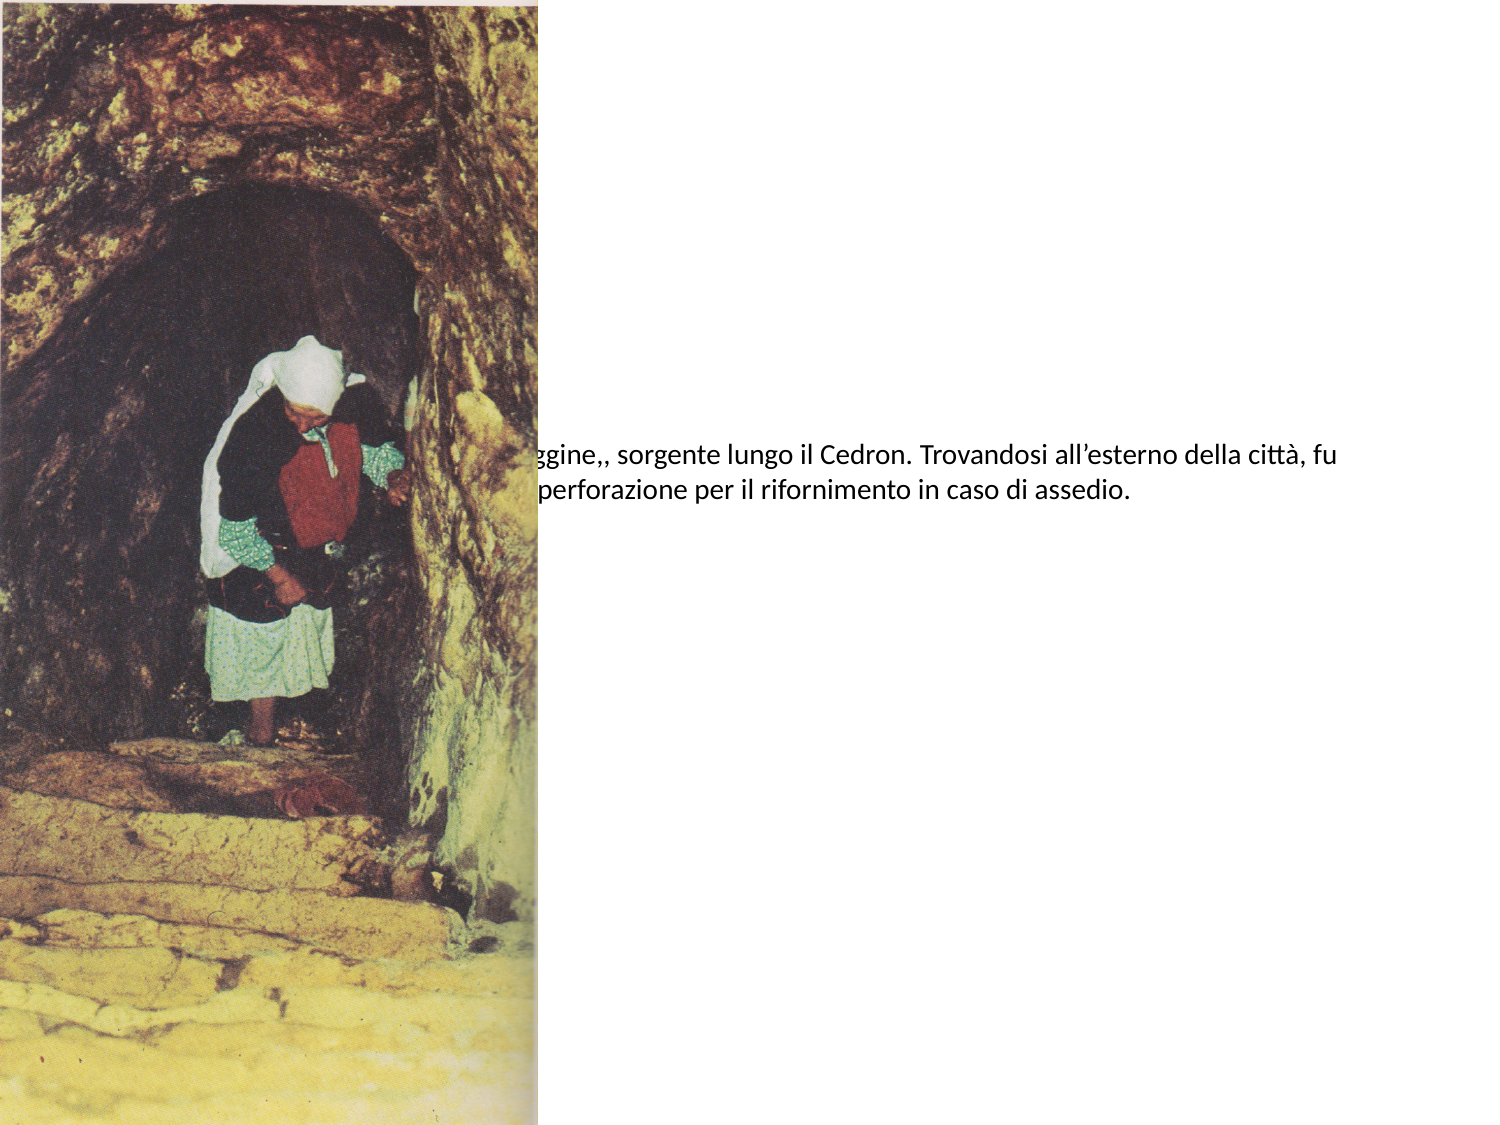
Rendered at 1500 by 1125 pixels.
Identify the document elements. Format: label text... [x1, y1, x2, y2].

title GERUSALEMME GIHON, scaturiggine,, sorgente lungo il Cedron. Trovandosi all’esterno della città, fu compiuta un aperforazione per il rifornimento in caso di assedio. [541, 349, 1388, 591]
picture [0, 0, 538, 1125]
